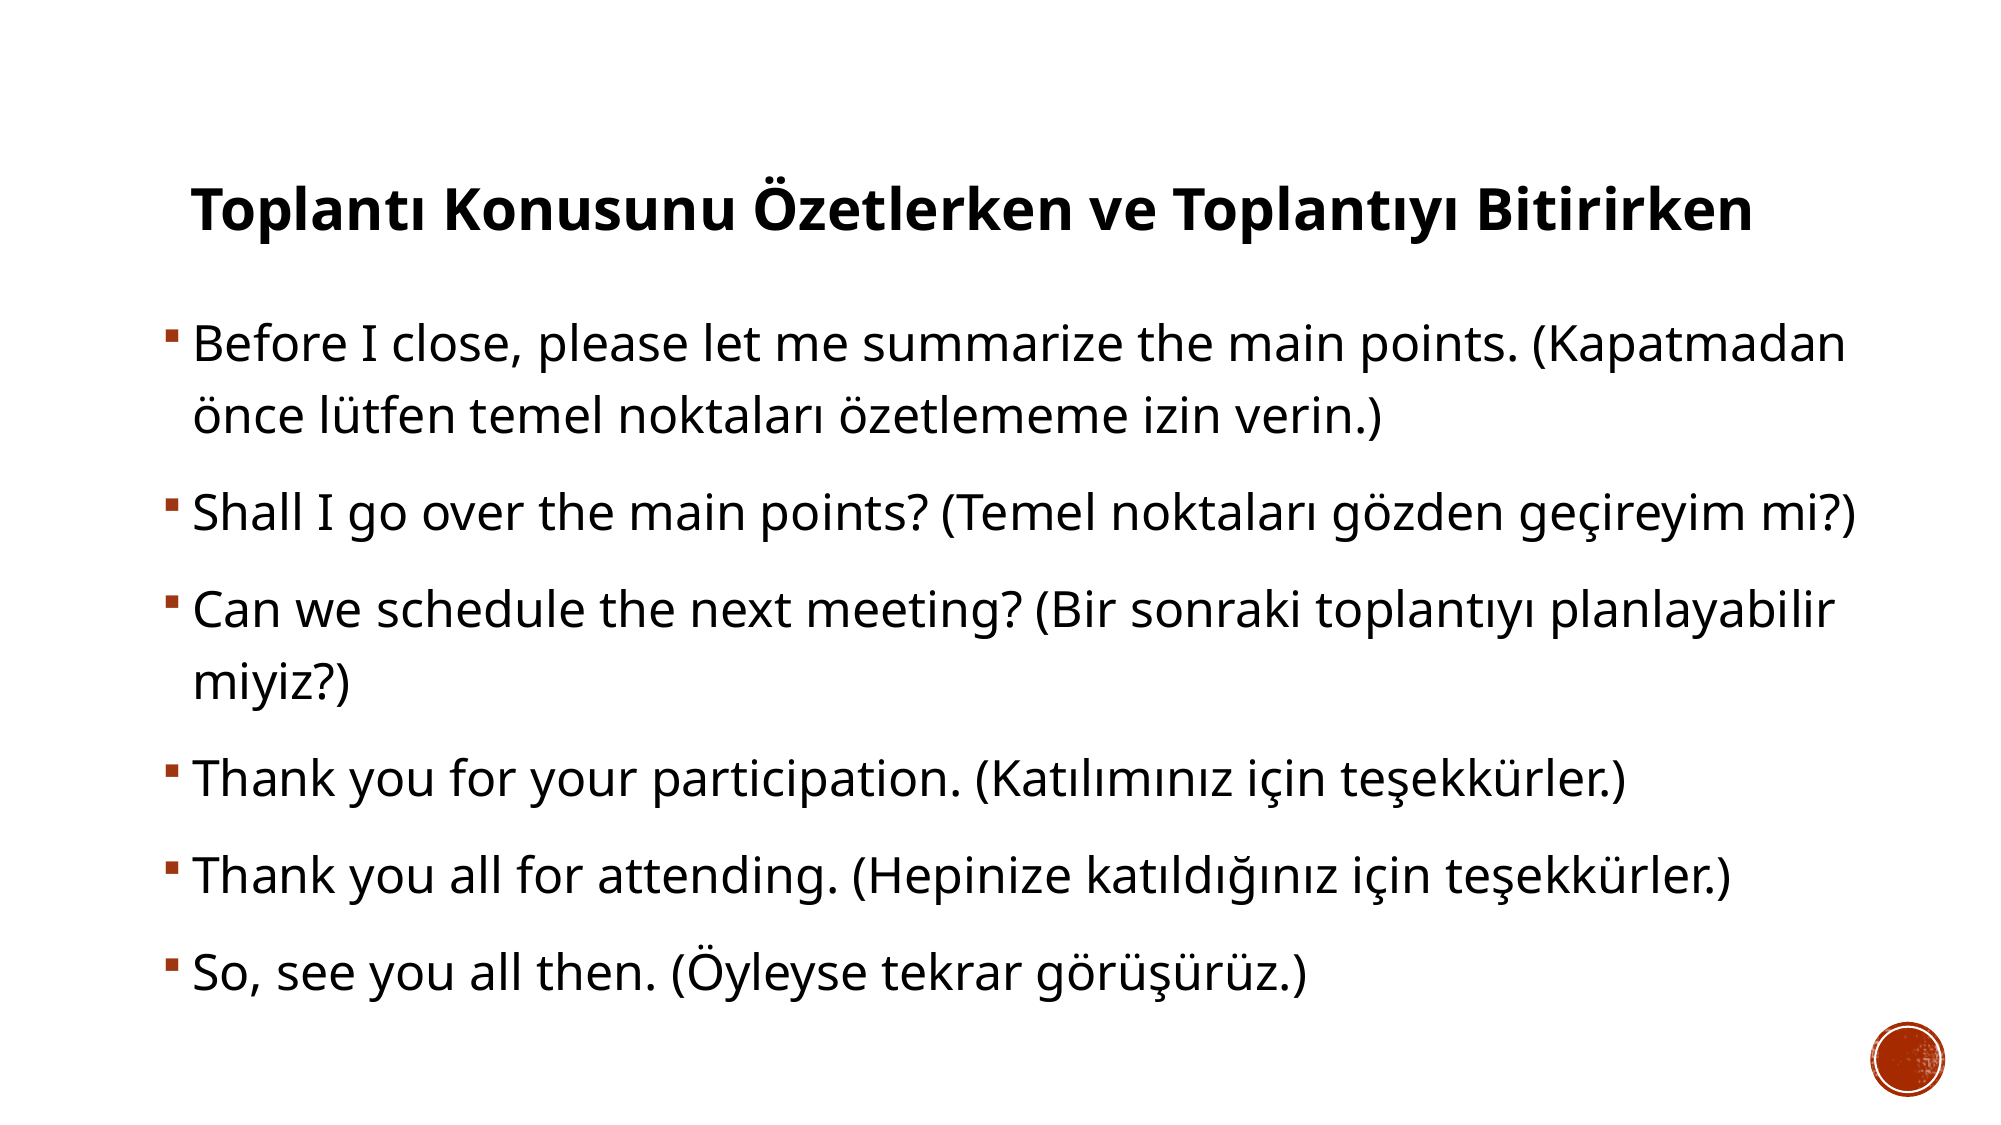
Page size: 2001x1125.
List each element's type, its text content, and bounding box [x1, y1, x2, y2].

list Before I close, please let me summarize the main points. (Kapatmadan önce lütfen temel noktaları özetlememe izin verin.) Shall I go over the main points? (Temel noktaları gözden geçireyim mi?) Can we schedule the next meeting? (Bir sonraki toplantıyı planlayabilir miyiz?) Thank you for your participation. (Katılımınız için teşekkürler.) Thank you all for attending. (Hepinize katıldığınız için teşekkürler.) So, see you all then. (Öyleyse tekrar görüşürüz.) [147, 291, 1900, 1013]
title Toplantı Konusunu Özetlerken ve Toplantıyı Bitirirken [175, 79, 1826, 291]
